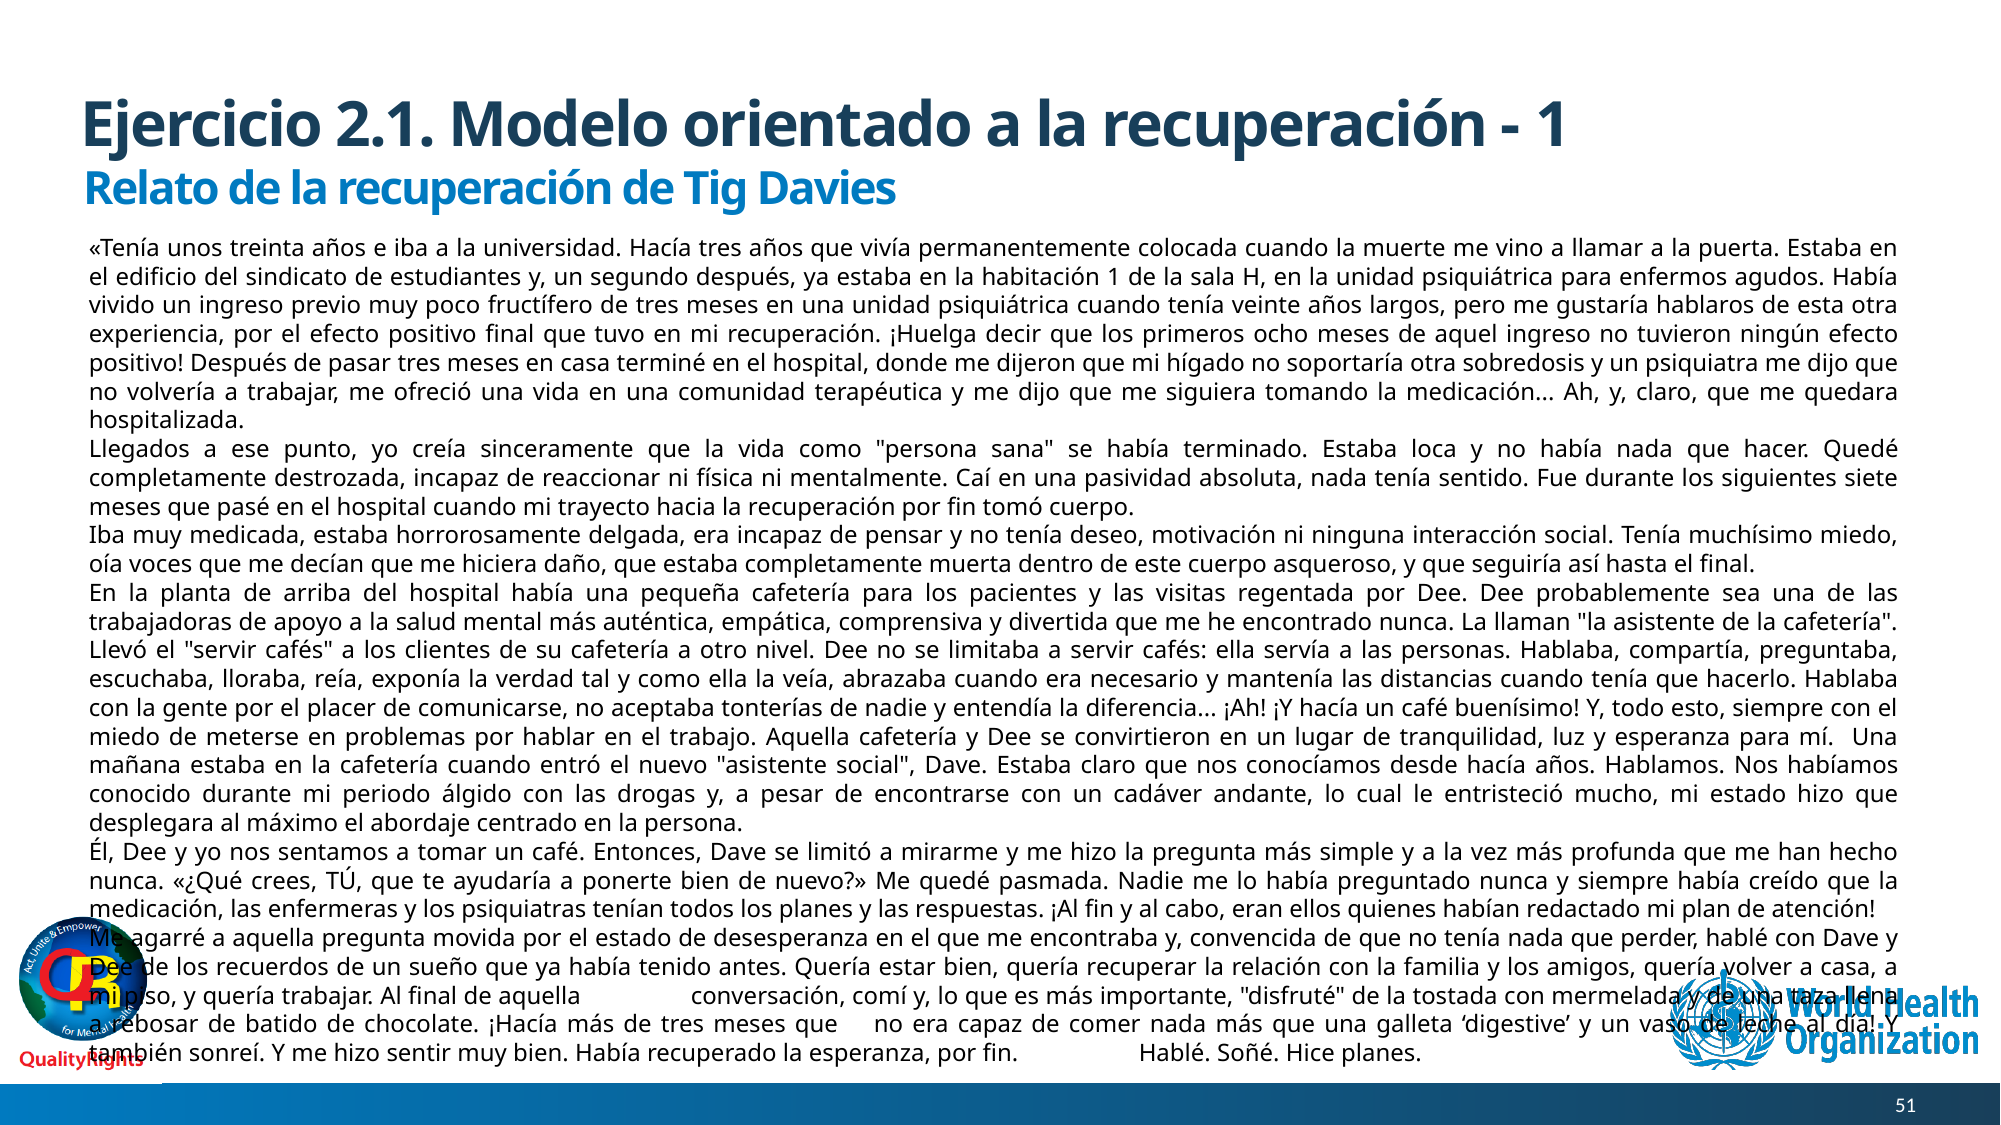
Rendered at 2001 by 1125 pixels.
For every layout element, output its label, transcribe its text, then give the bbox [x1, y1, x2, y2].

picture [1706, 1038, 1722, 1046]
picture [1701, 979, 1721, 992]
picture [1689, 993, 1706, 1016]
picture [1725, 1042, 1747, 1054]
picture [1716, 1064, 1731, 1070]
picture [1711, 1031, 1722, 1038]
picture [1747, 1004, 1765, 1041]
list «Tenía unos treinta años e iba a la universidad. Hacía tres años que vivía permanentemente colocada cuando la muerte me vino a llamar a la puerta. Estaba en el edificio del sindicato de estudiantes y, un segundo después, ya estaba en la habitación 1 de la sala H, en la unidad psiquiátrica para enfermos agudos. Había vivido un ingreso previo muy poco fructífero de tres meses en una unidad psiquiátrica cuando tenía veinte años largos, pero me gustaría hablaros de esta otra experiencia, por el efecto positivo final que tuvo en mi recuperación. ¡Huelga decir que los primeros ocho meses de aquel ingreso no tuvieron ningún efecto positivo! Después de pasar tres meses en casa terminé en el hospital, donde me dijeron que mi hígado no soportaría otra sobredosis y un psiquiatra me dijo que no volvería a trabajar, me ofreció una vida en una comunidad terapéutica y me dijo que me siguiera tomando la medicación... Ah, y, claro, que me quedara hospitalizada. Llegados a ese punto, yo creía sinceramente que la vida como "persona sana" se había terminado. Estaba loca y no había nada que hacer. Quedé completamente destrozada, incapaz de reaccionar ni física ni mentalmente. Caí en una pasividad absoluta, nada tenía sentido. Fue durante los siguientes siete meses que pasé en el hospital cuando mi trayecto hacia la recuperación por fin tomó cuerpo. Iba muy medicada, estaba horrorosamente delgada, era incapaz de pensar y no tenía deseo, motivación ni ninguna interacción social. Tenía muchísimo miedo, oía voces que me decían que me hiciera daño, que estaba completamente muerta dentro de este cuerpo asqueroso, y que seguiría así hasta el final. En la planta de arriba del hospital había una pequeña cafetería para los pacientes y las visitas regentada por Dee. Dee probablemente sea una de las trabajadoras de apoyo a la salud mental más auténtica, empática, comprensiva y divertida que me he encontrado nunca. La llaman "la asistente de la cafetería". Llevó el "servir cafés" a los clientes de su cafetería a otro nivel. Dee no se limitaba a servir cafés: ella servía a las personas. Hablaba, compartía, preguntaba, escuchaba, lloraba, reía, exponía la verdad tal y como ella la veía, abrazaba cuando era necesario y mantenía las distancias cuando tenía que hacerlo. Hablaba con la gente por el placer de comunicarse, no aceptaba tonterías de nadie y entendía la diferencia... ¡Ah! ¡Y hacía un café buenísimo! Y, todo esto, siempre con el miedo de meterse en problemas por hablar en el trabajo. Aquella cafetería y Dee se convirtieron en un lugar de tranquilidad, luz y esperanza para mí. Una mañana estaba en la cafetería cuando entró el nuevo "asistente social", Dave. Estaba claro que nos conocíamos desde hacía años. Hablamos. Nos habíamos conocido durante mi periodo álgido con las drogas y, a pesar de encontrarse con un cadáver andante, lo cual le entristeció mucho, mi estado hizo que desplegara al máximo el abordaje centrado en la persona. Él, Dee y yo nos sentamos a tomar un café. Entonces, Dave se limitó a mirarme y me hizo la pregunta más simple y a la vez más profunda que me han hecho nunca. «¿Qué crees, TÚ, que te ayudaría a ponerte bien de nuevo?» Me quedé pasmada. Nadie me lo había preguntado nunca y siempre había creído que la medicación, las enfermeras y los psiquiatras tenían todos los planes y las respuestas. ¡Al fin y al cabo, eran ellos quienes habían redactado mi plan de atención! Me agarré a aquella pregunta movida por el estado de desesperanza en el que me encontraba y, convencida de que no tenía nada que perder, hablé con Dave y Dee de los recuerdos de un sueño que ya había tenido antes. Quería estar bien, quería recuperar la relación con la familia y los amigos, quería volver a casa, a mi piso, y quería trabajar. Al final de aquella conversación, comí y, lo que es más importante, "disfruté" de la tostada con mermelada y de una taza llena a rebosar de batido de chocolate. ¡Hacía más de tres meses que no era capaz de comer nada más que una galleta ‘digestive’ y un vaso de leche al día! Y también sonreí. Y me hizo sentir muy bien. Había recuperado la esperanza, por fin. Hablé. Soñé. Hice planes. [73, 224, 1915, 964]
picture [1704, 1004, 1712, 1015]
picture [1711, 1021, 1724, 1030]
picture [1724, 994, 1732, 1000]
picture [1670, 969, 1721, 1047]
picture [1704, 1019, 1711, 1031]
picture [1692, 1031, 1700, 1042]
picture [1710, 995, 1721, 1004]
list Relato de la recuperación de Tig Davies [83, 155, 1917, 215]
picture [1727, 969, 1978, 1070]
picture [1744, 1003, 1751, 1016]
picture [1958, 1000, 1962, 1012]
picture [1698, 1047, 1750, 1060]
picture [0, 899, 162, 1084]
picture [1727, 980, 1742, 987]
picture [1738, 1019, 1744, 1031]
picture [1701, 1042, 1722, 1054]
title Ejercicio 2.1. Modelo orientado a la recuperación - 1 [65, 83, 1672, 154]
picture [1741, 1019, 1751, 1034]
picture [1670, 1030, 1715, 1070]
